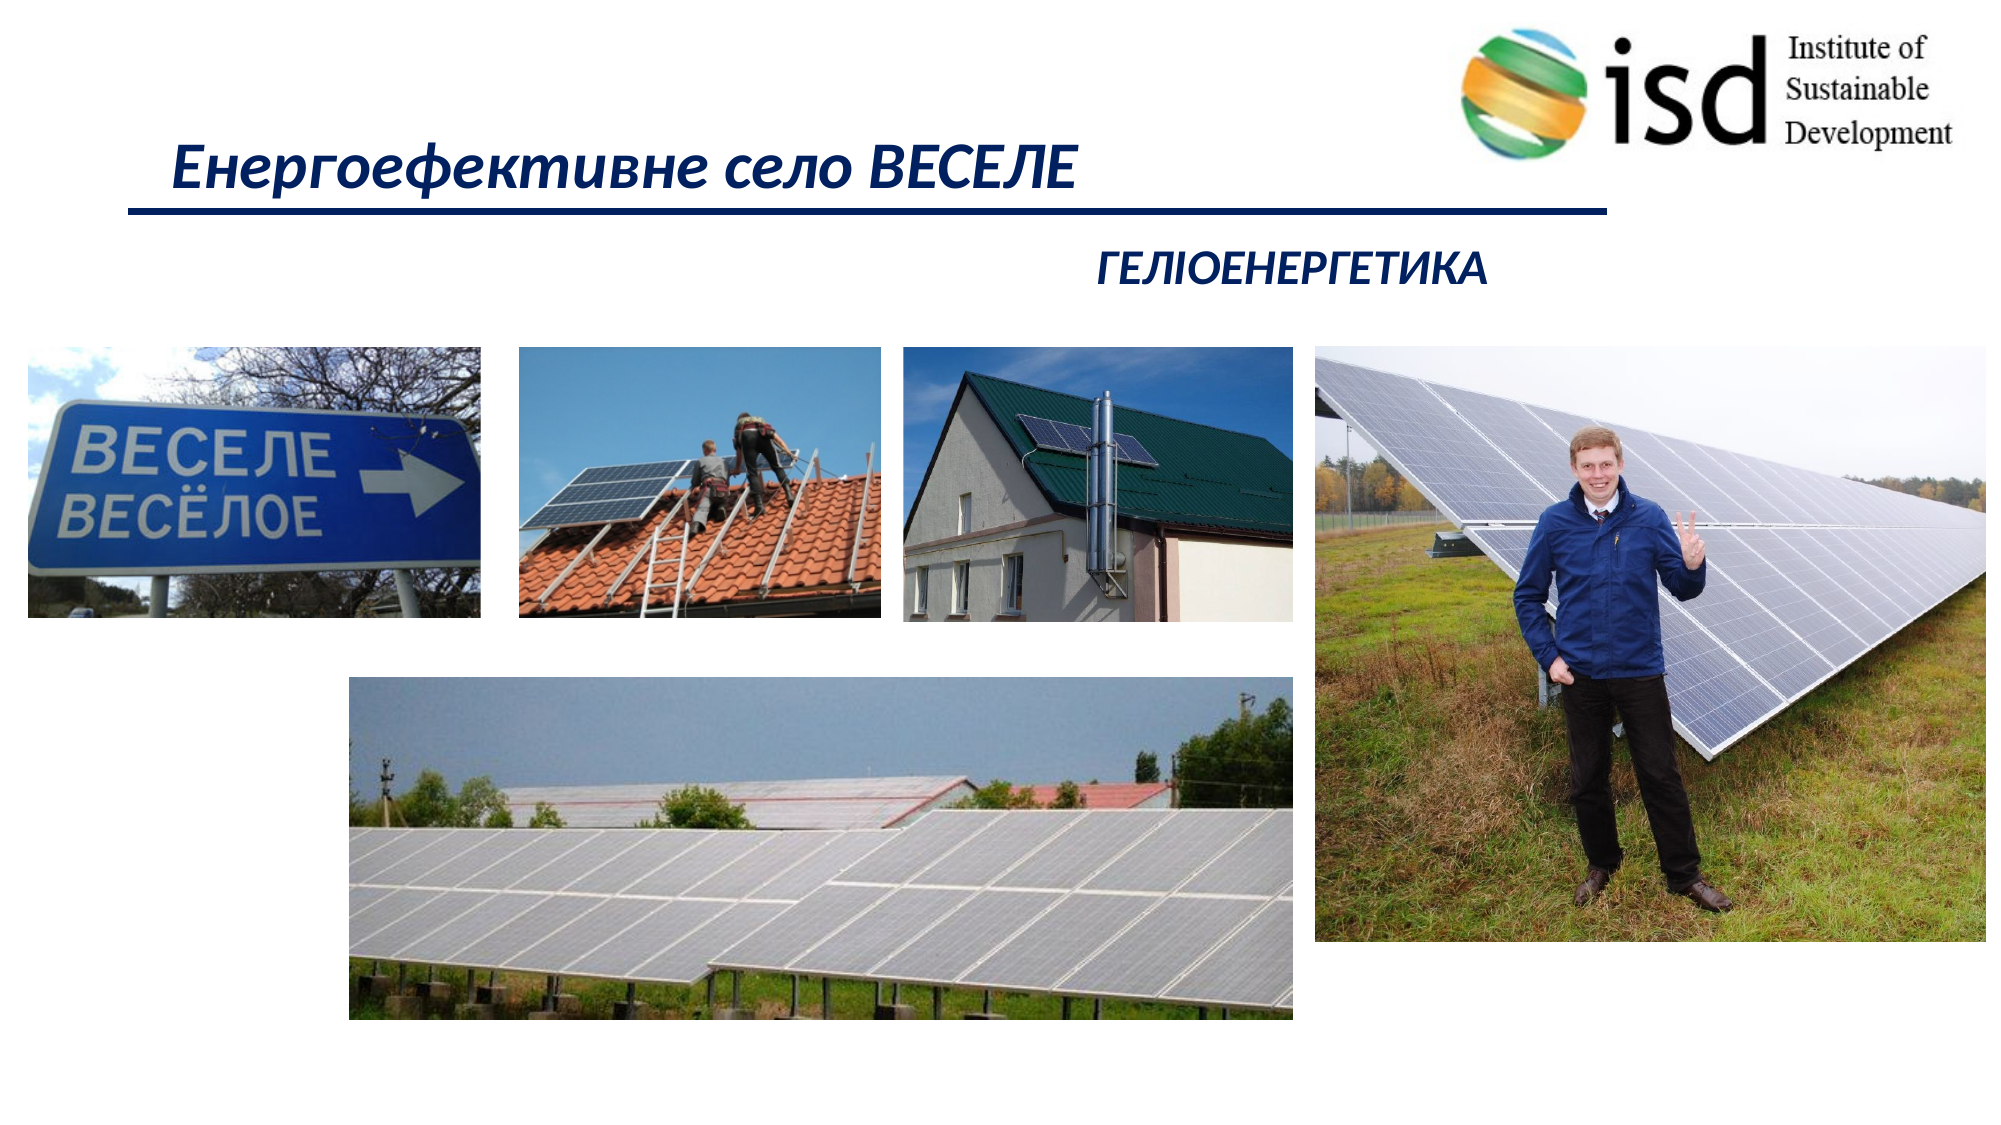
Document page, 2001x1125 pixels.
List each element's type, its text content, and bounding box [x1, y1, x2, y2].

picture [349, 677, 1293, 1020]
picture [1315, 346, 1986, 942]
picture [28, 347, 481, 618]
picture [903, 346, 1293, 622]
picture [1448, 22, 1966, 163]
text_box ГЕЛІОЕНЕРГЕТИКА [1082, 226, 1750, 362]
text_box Енергоефективне село ВЕСЕЛЕ [156, 114, 1499, 208]
picture [519, 347, 881, 618]
